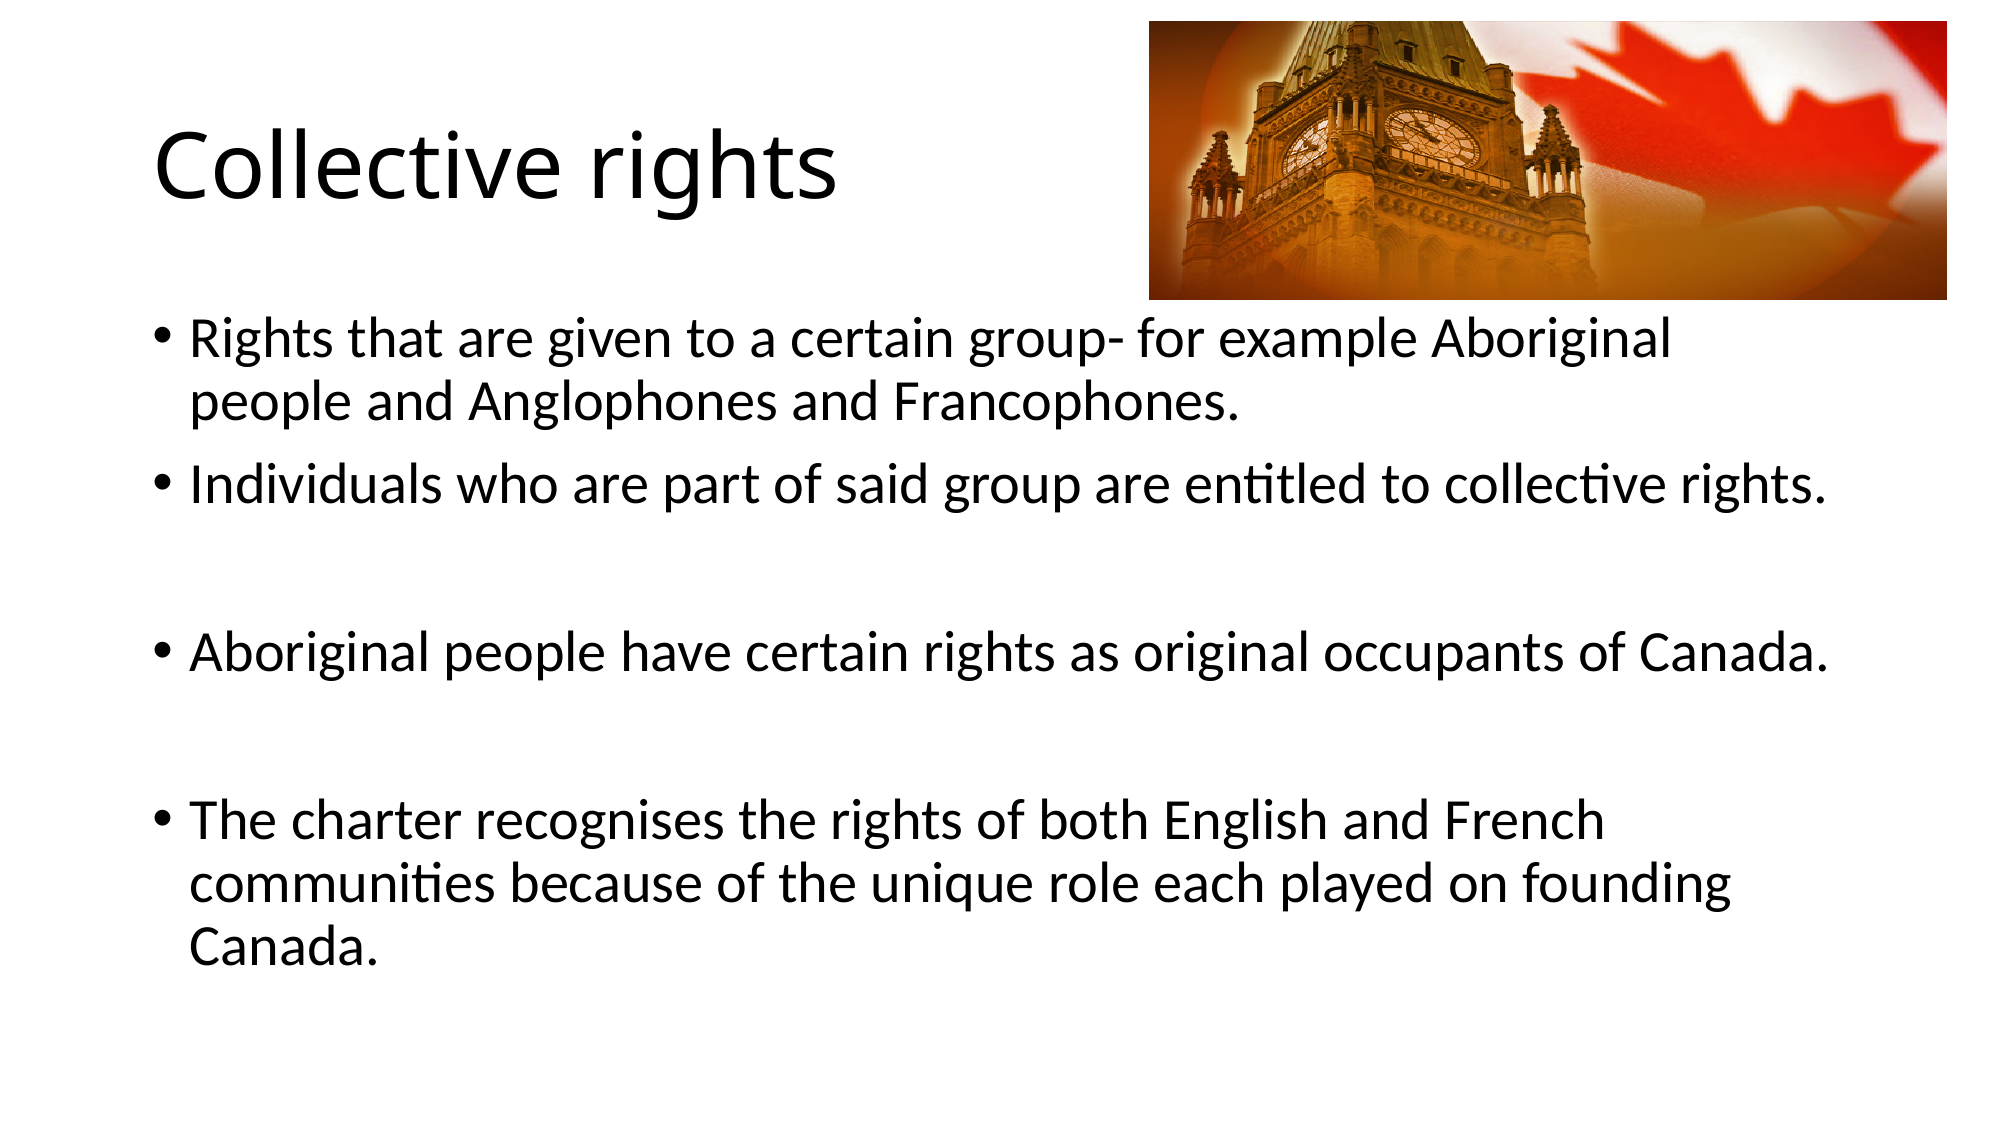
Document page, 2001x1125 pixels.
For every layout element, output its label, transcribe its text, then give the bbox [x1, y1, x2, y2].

list Rights that are given to a certain group- for example Aboriginal people and Anglophones and Francophones. Individuals who are part of said group are entitled to collective rights. Aboriginal people have certain rights as original occupants of Canada. The charter recognises the rights of both English and French communities because of the unique role each played on founding Canada. [137, 299, 1863, 1014]
picture [1149, 21, 1947, 300]
title Collective rights [137, 59, 1149, 278]
